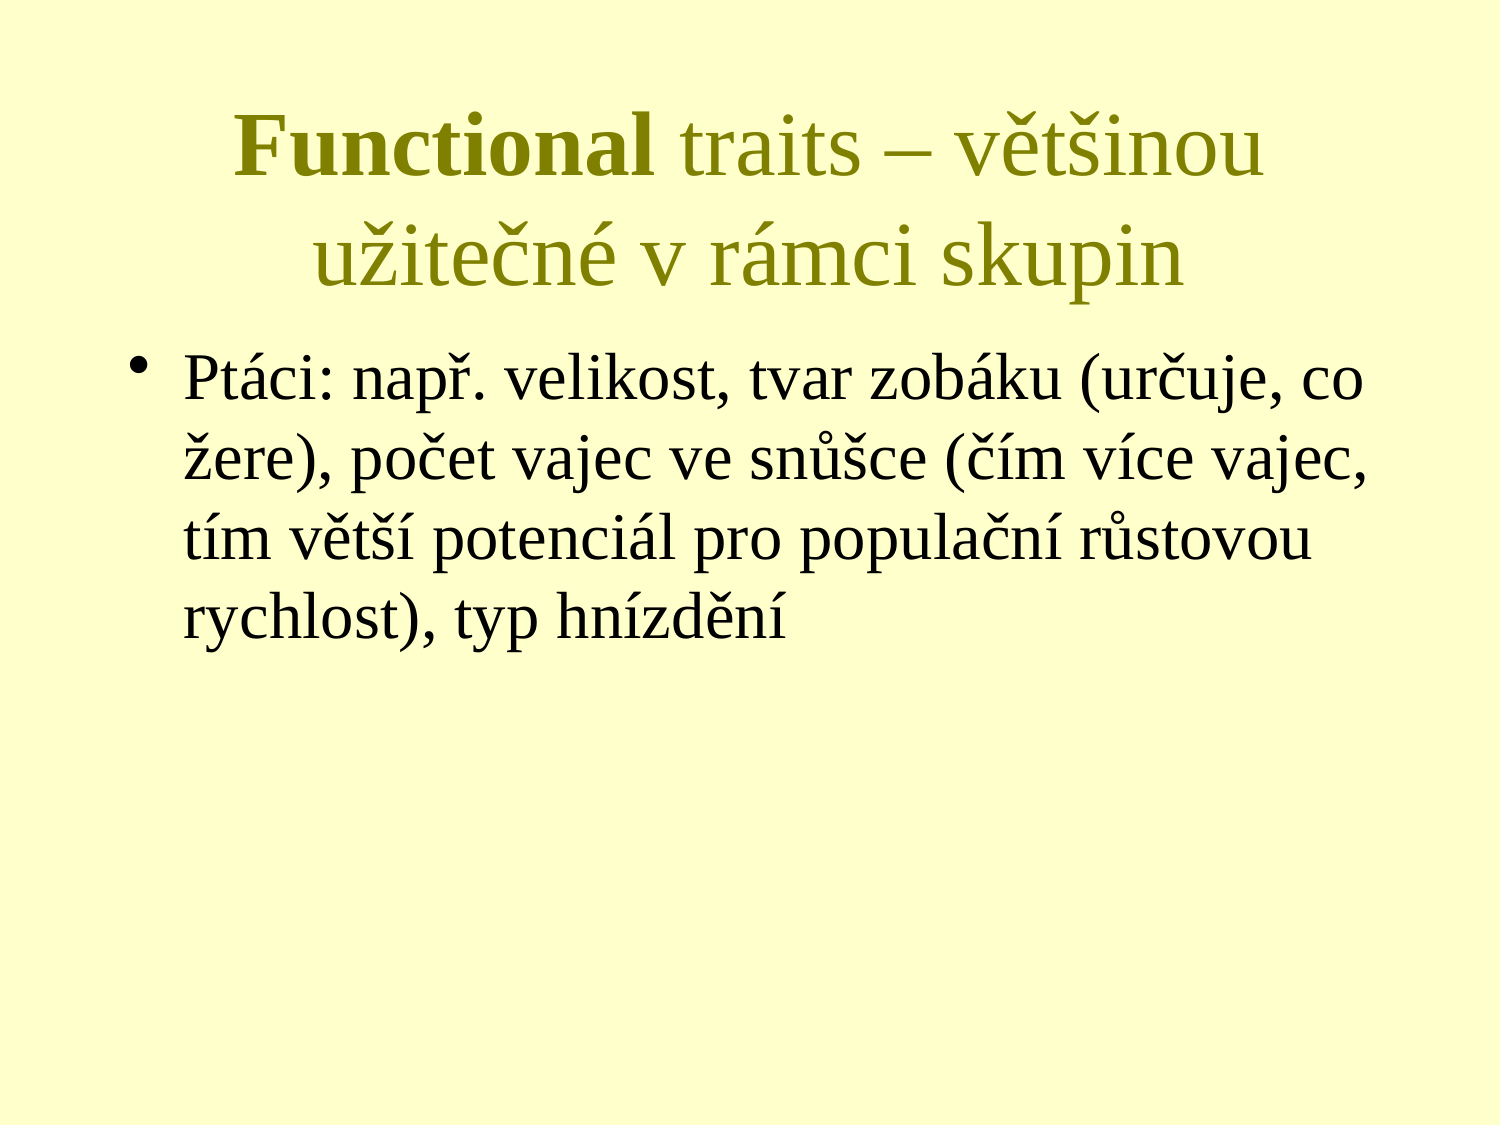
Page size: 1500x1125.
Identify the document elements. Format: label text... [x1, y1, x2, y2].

title Functional traits – většinou užitečné v rámci skupin [112, 99, 1388, 288]
list Ptáci: např. velikost, tvar zobáku (určuje, co žere), počet vajec ve snůšce (čím více vajec, tím větší potenciál pro populační růstovou rychlost), typ hnízdění [112, 324, 1388, 1000]
